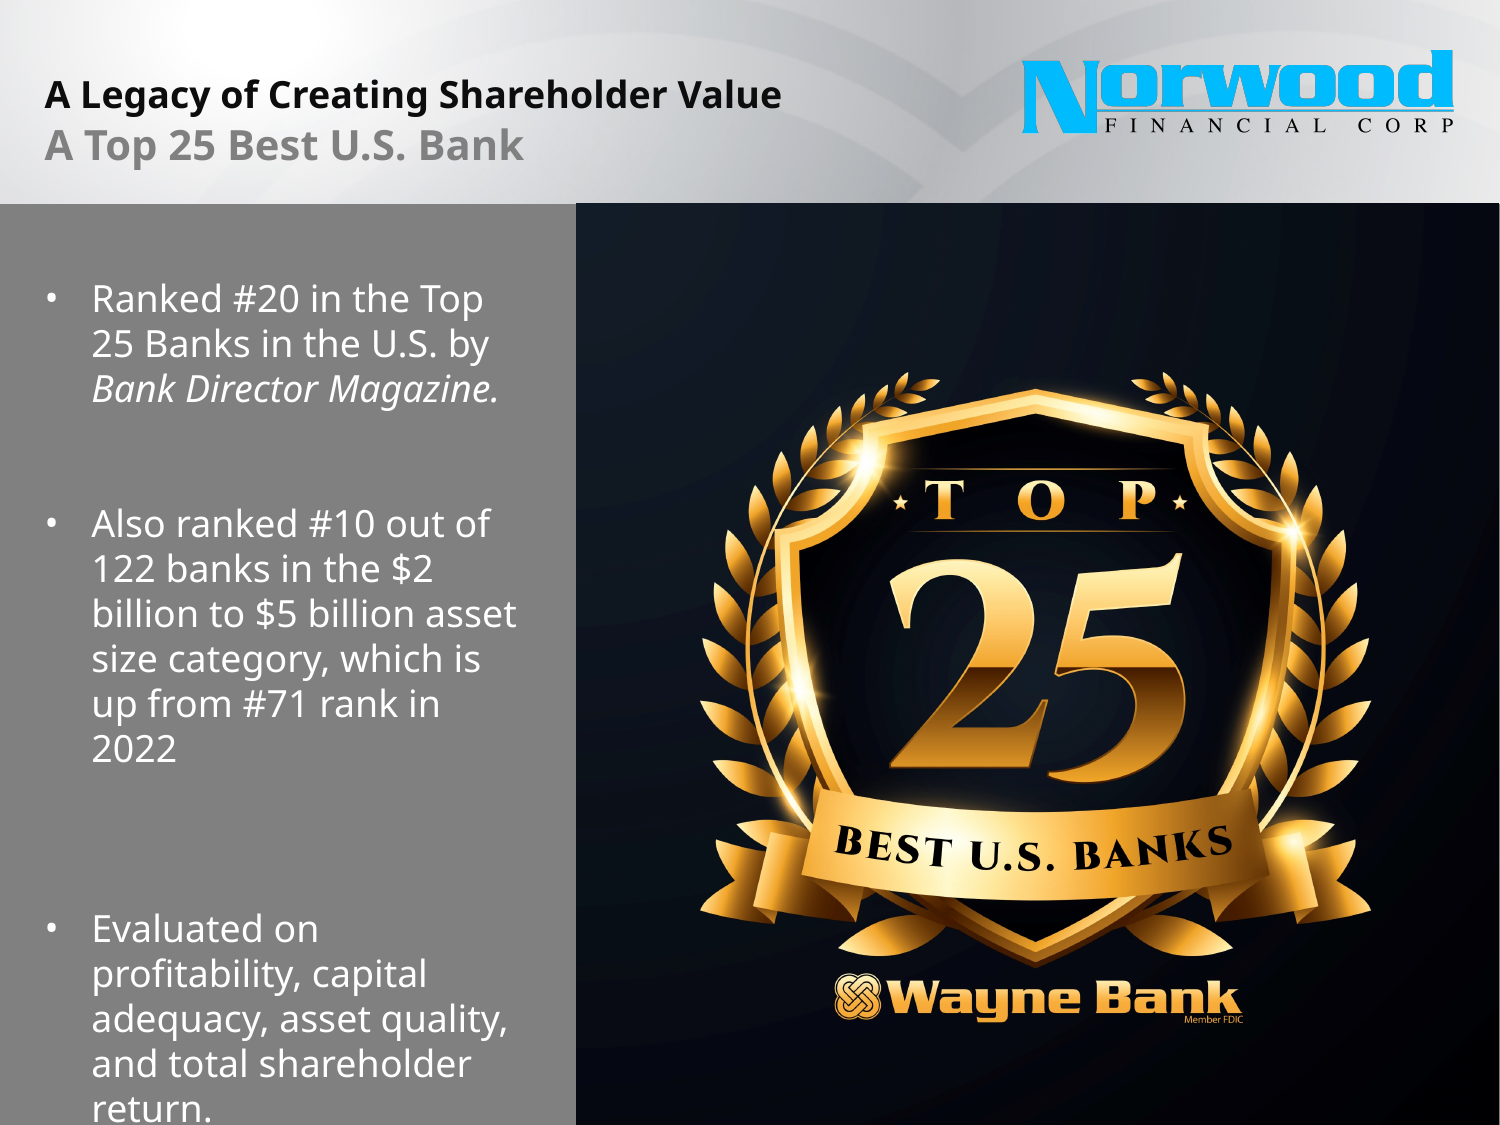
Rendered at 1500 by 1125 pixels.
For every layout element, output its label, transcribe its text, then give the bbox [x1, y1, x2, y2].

text_box Ranked #20 in the Top 25 Banks in the U.S. by Bank Director Magazine. Also ranked #10 out of 122 banks in the $2 billion to $5 billion asset size category, which is up from #71 rank in 2022 Evaluated on profitability, capital adequacy, asset quality, and total shareholder return. [29, 267, 550, 1125]
picture [0, 0, 1500, 1125]
